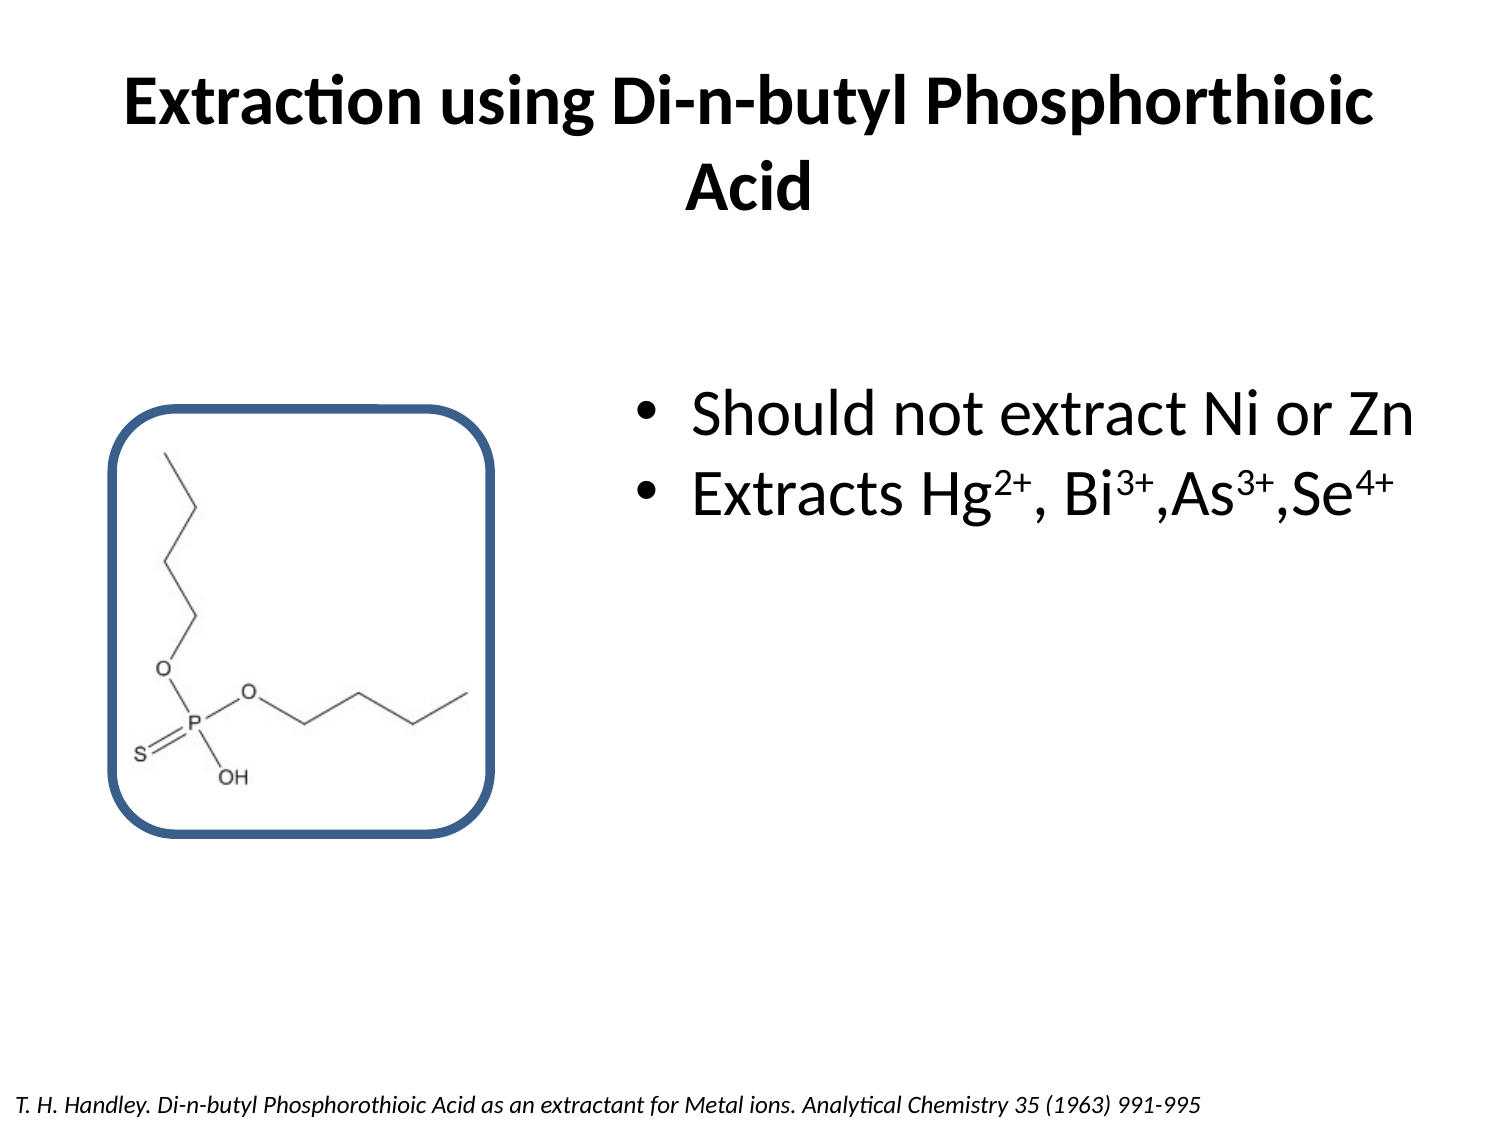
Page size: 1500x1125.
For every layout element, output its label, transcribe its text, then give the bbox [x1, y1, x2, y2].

text_box Should not extract Ni or Zn Extracts Hg2+, Bi3+,As3+,Se4+ [620, 361, 1460, 537]
picture [129, 447, 473, 796]
text_box T. H. Handley. Di-n-butyl Phosphorothioic Acid as an extractant for Metal ions. Analytical Chemistry 35 (1963) 991-995 [0, 1081, 1312, 1125]
text_box [109, 406, 493, 837]
title Extraction using Di-n-butyl Phosphorthioic Acid [75, 45, 1425, 233]
